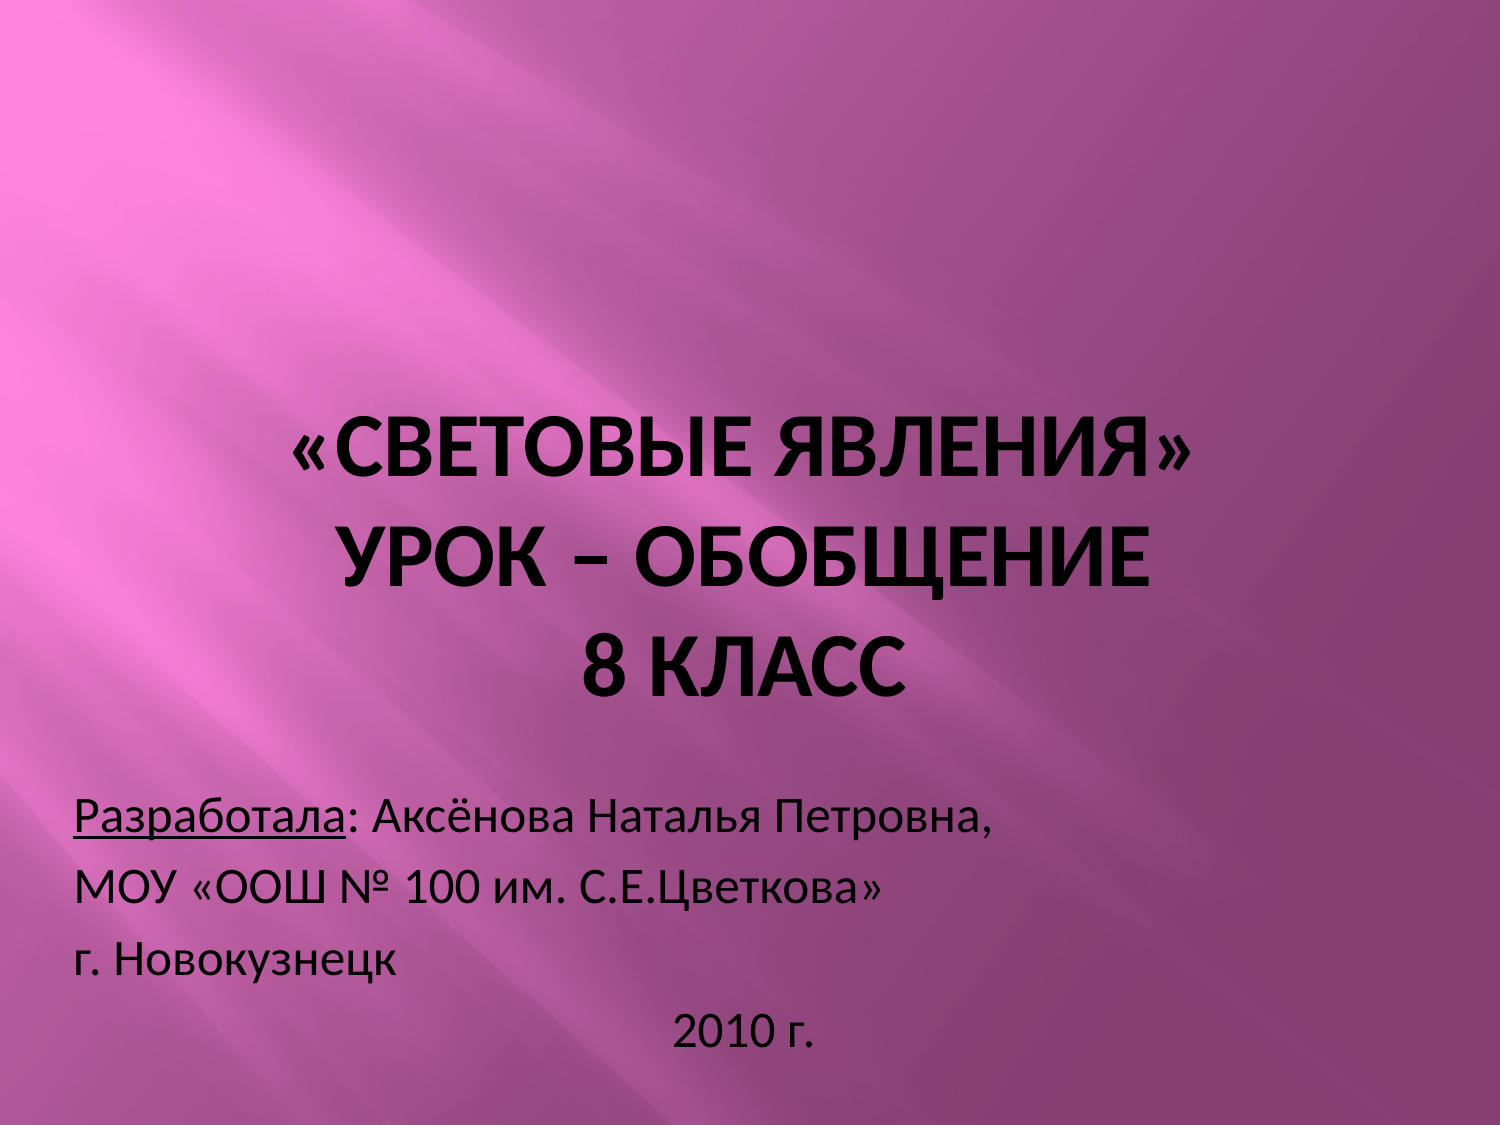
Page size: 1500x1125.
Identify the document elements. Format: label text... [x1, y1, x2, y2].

subtitle Разработала: Аксёнова Наталья Петровна, МОУ «ООШ № 100 им. С.Е.Цветкова» г. Новокузнецк 2010 г. [58, 773, 1407, 1067]
title «Световые явления» урок – обобщение 8 класс [69, 257, 1420, 715]
